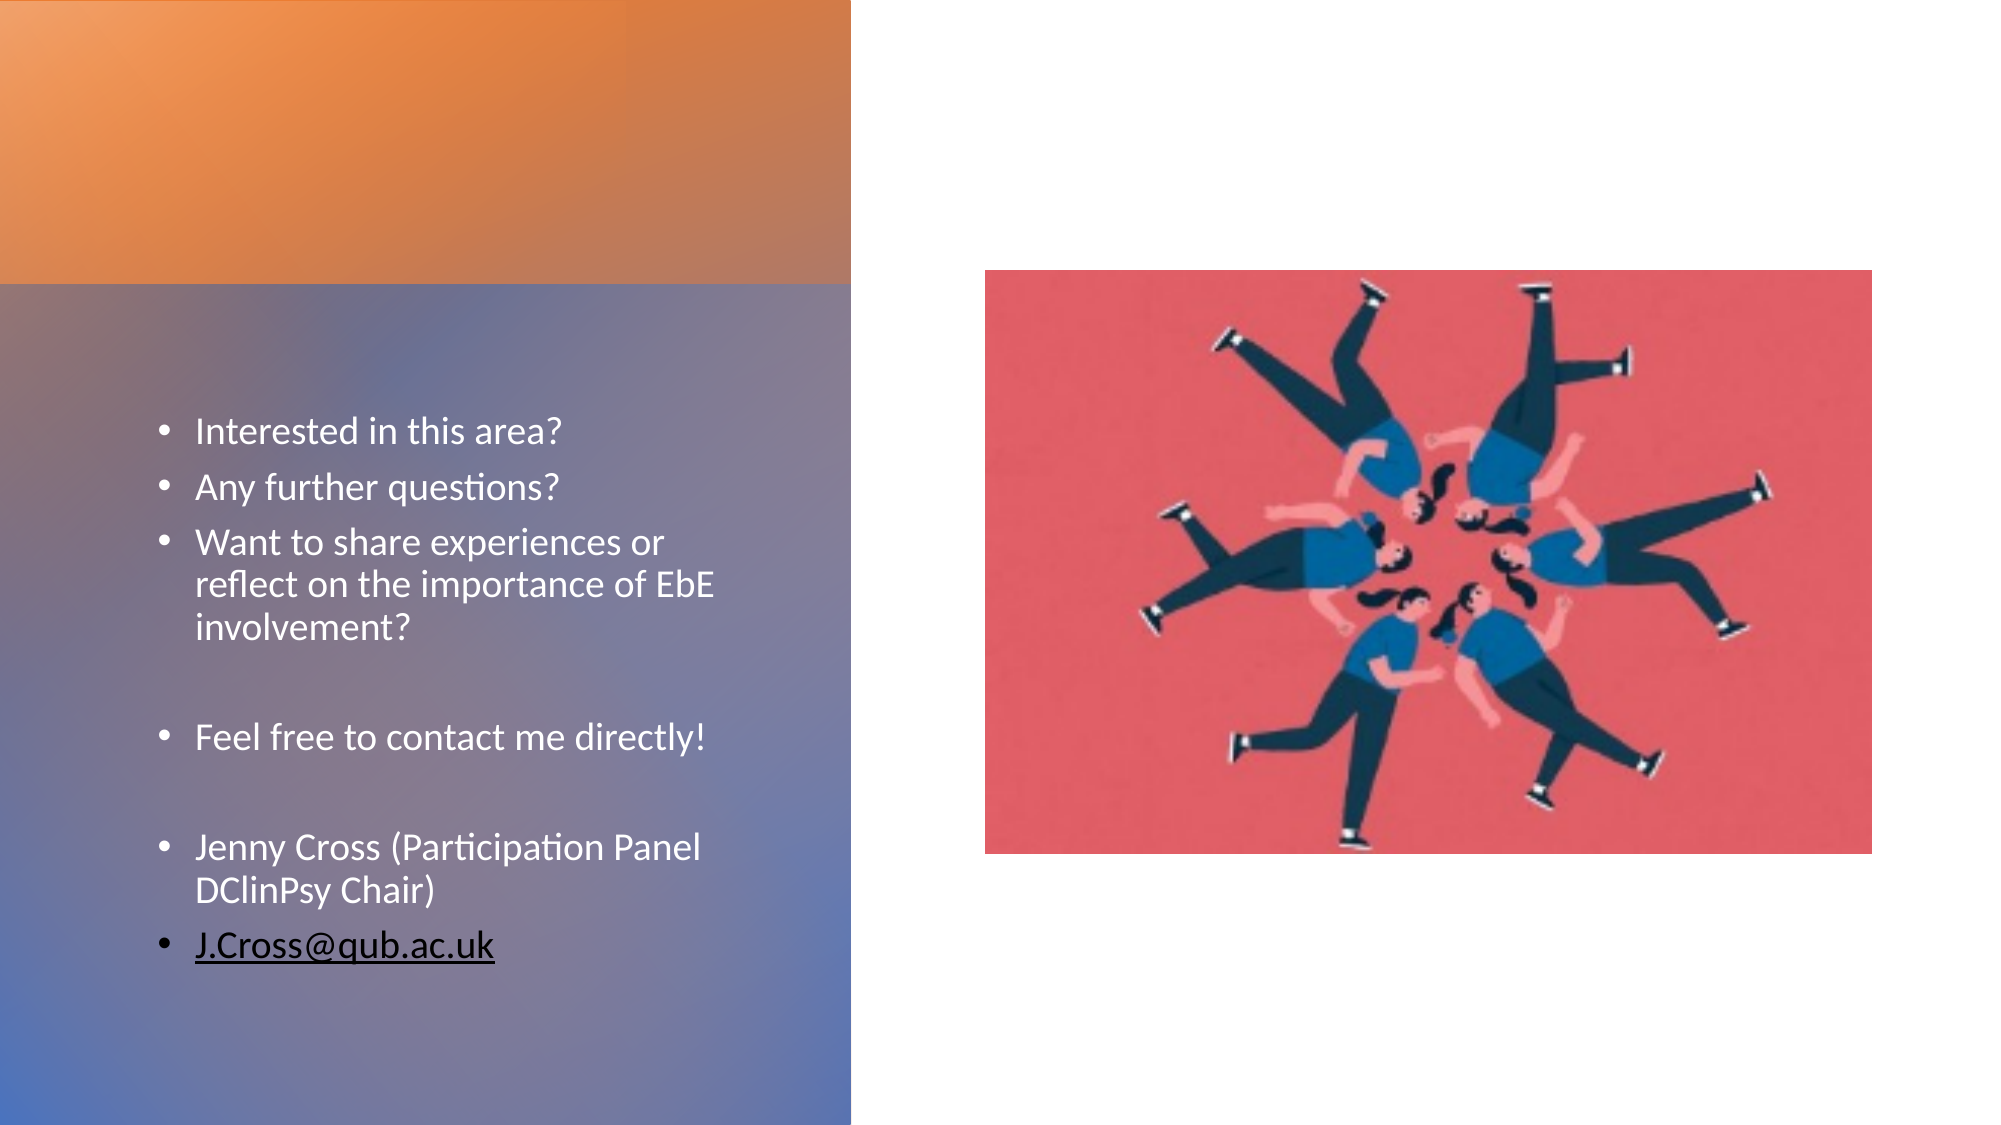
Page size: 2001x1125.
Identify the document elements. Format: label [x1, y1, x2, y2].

picture [985, 270, 1873, 855]
text_box [0, 0, 853, 1125]
